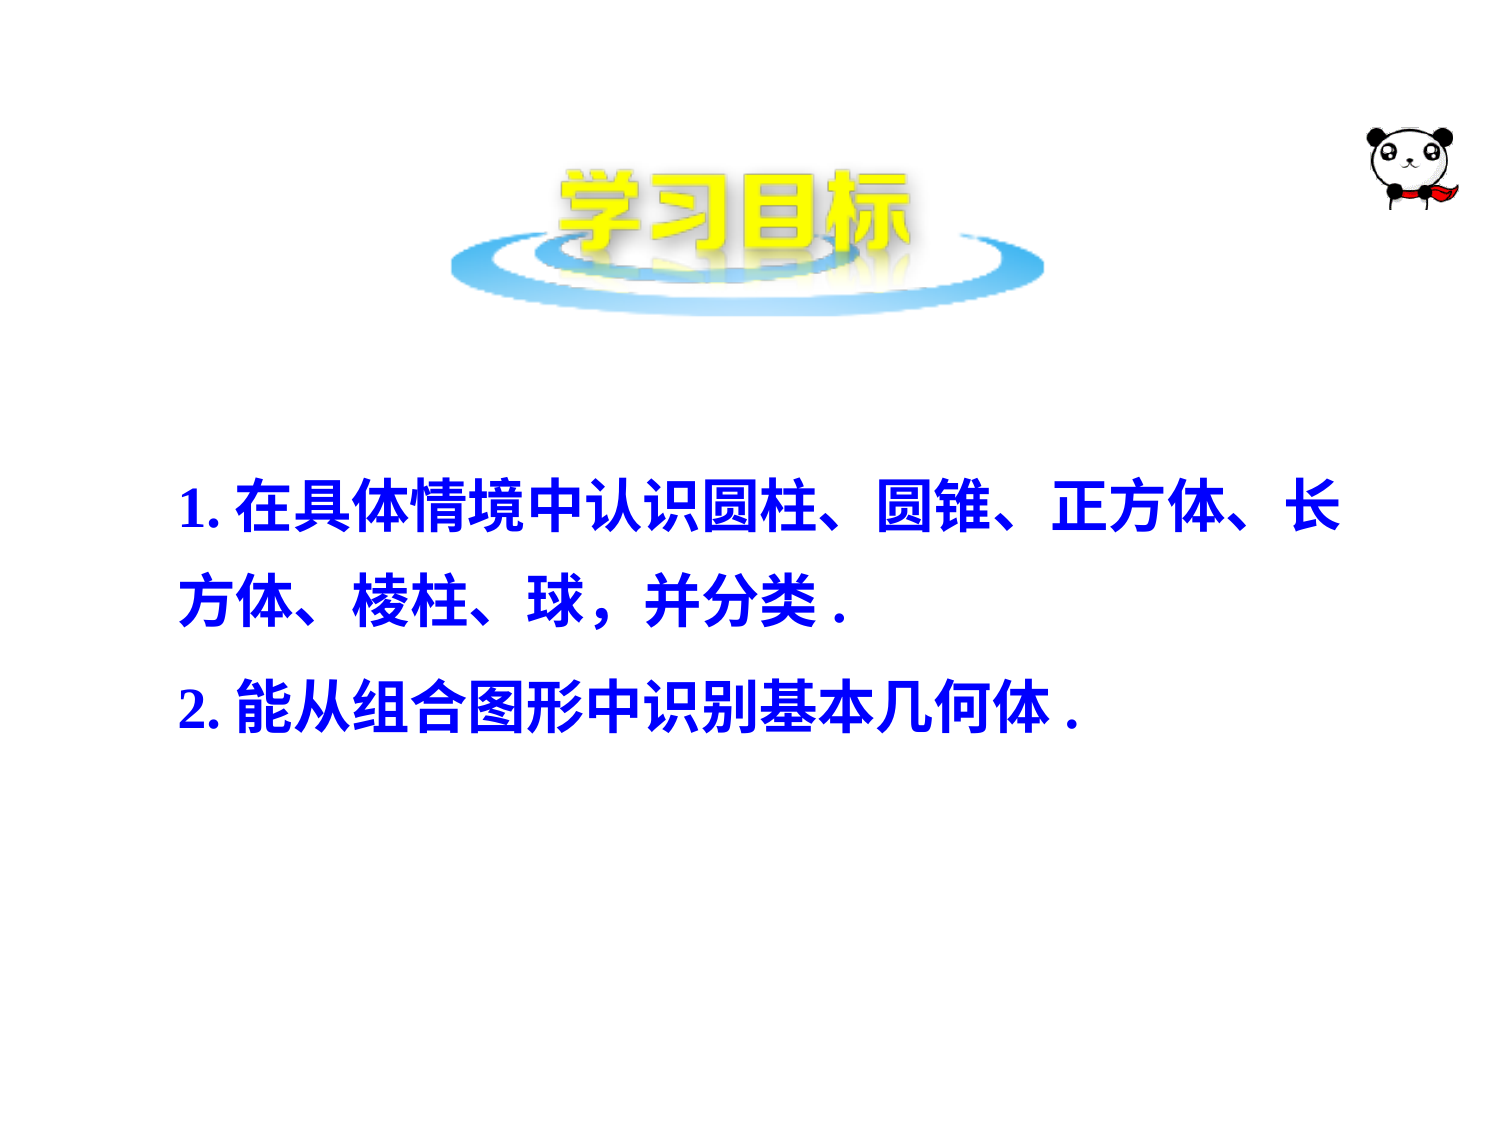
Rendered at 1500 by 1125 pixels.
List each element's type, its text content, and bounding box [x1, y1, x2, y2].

picture [1363, 114, 1459, 210]
picture [430, 133, 1069, 327]
text_box 1.在具体情境中认识圆柱、圆锥、正方体、长方体、棱柱、球，并分类. 2.能从组合图形中识别基本几何体. [162, 437, 1413, 748]
